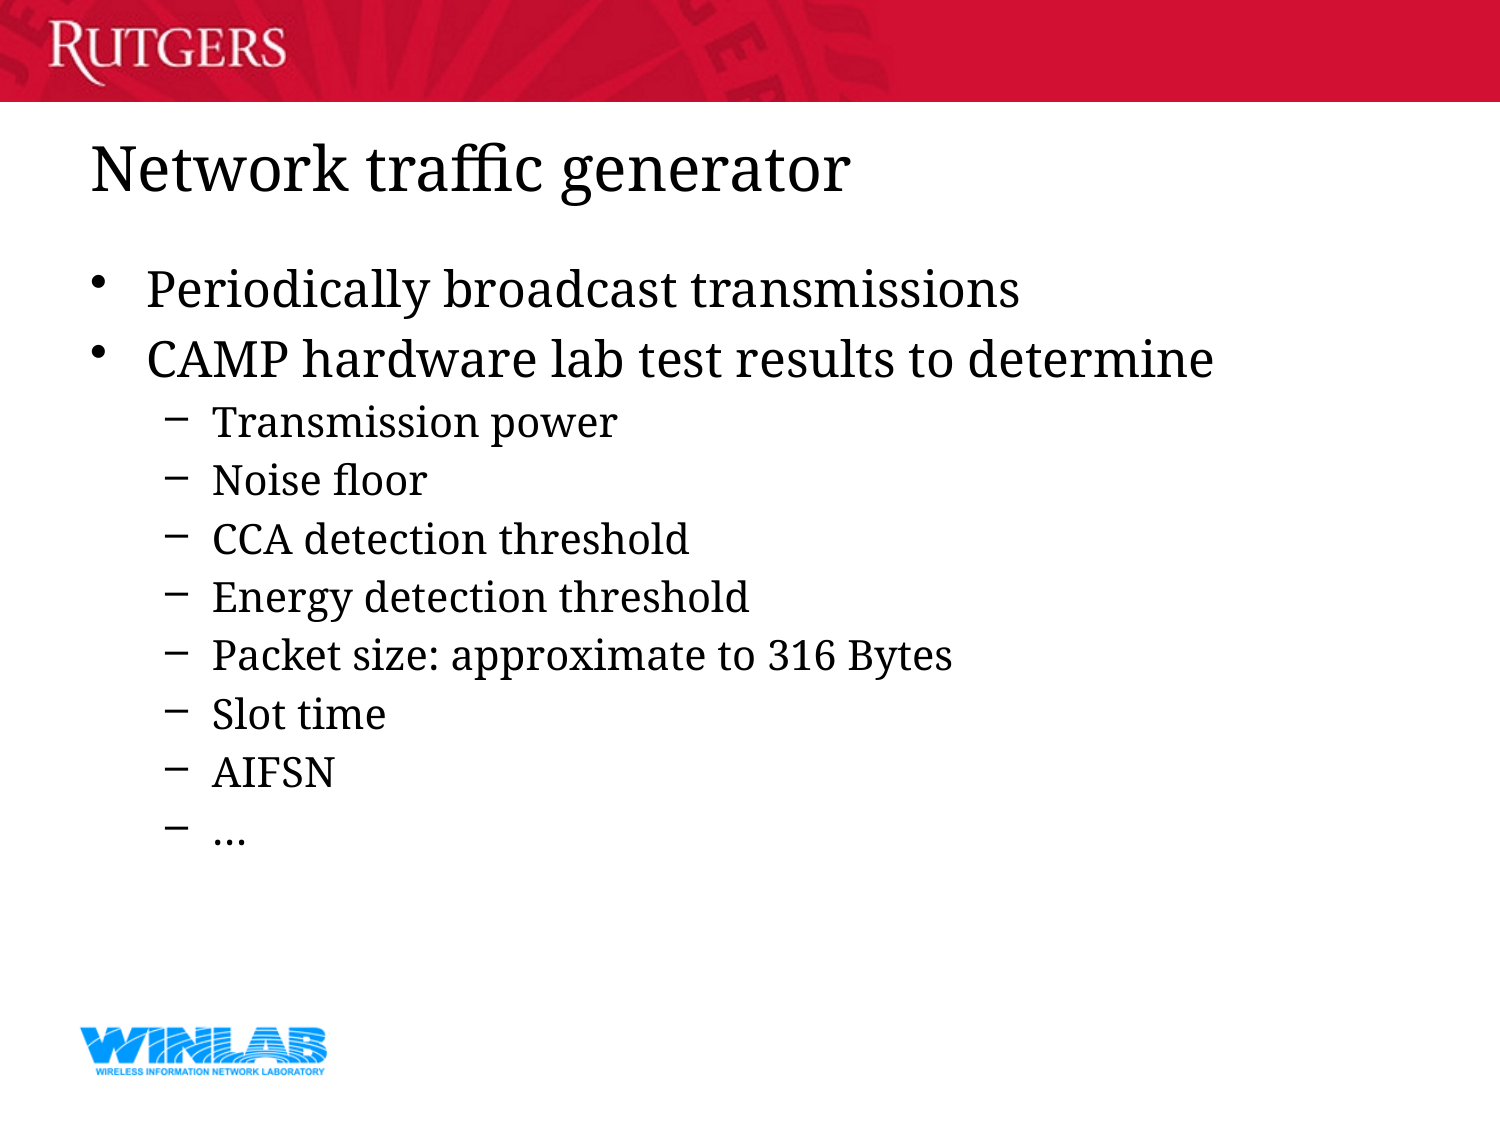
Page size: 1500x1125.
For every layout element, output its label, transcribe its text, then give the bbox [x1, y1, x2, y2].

picture [0, 0, 1500, 102]
list Periodically broadcast transmissions CAMP hardware lab test results to determine Transmission power Noise floor CCA detection threshold Energy detection threshold Packet size: approximate to 316 Bytes Slot time AIFSN … [75, 249, 1425, 994]
title Network traffic generator [75, 99, 1425, 233]
picture [64, 1015, 351, 1089]
